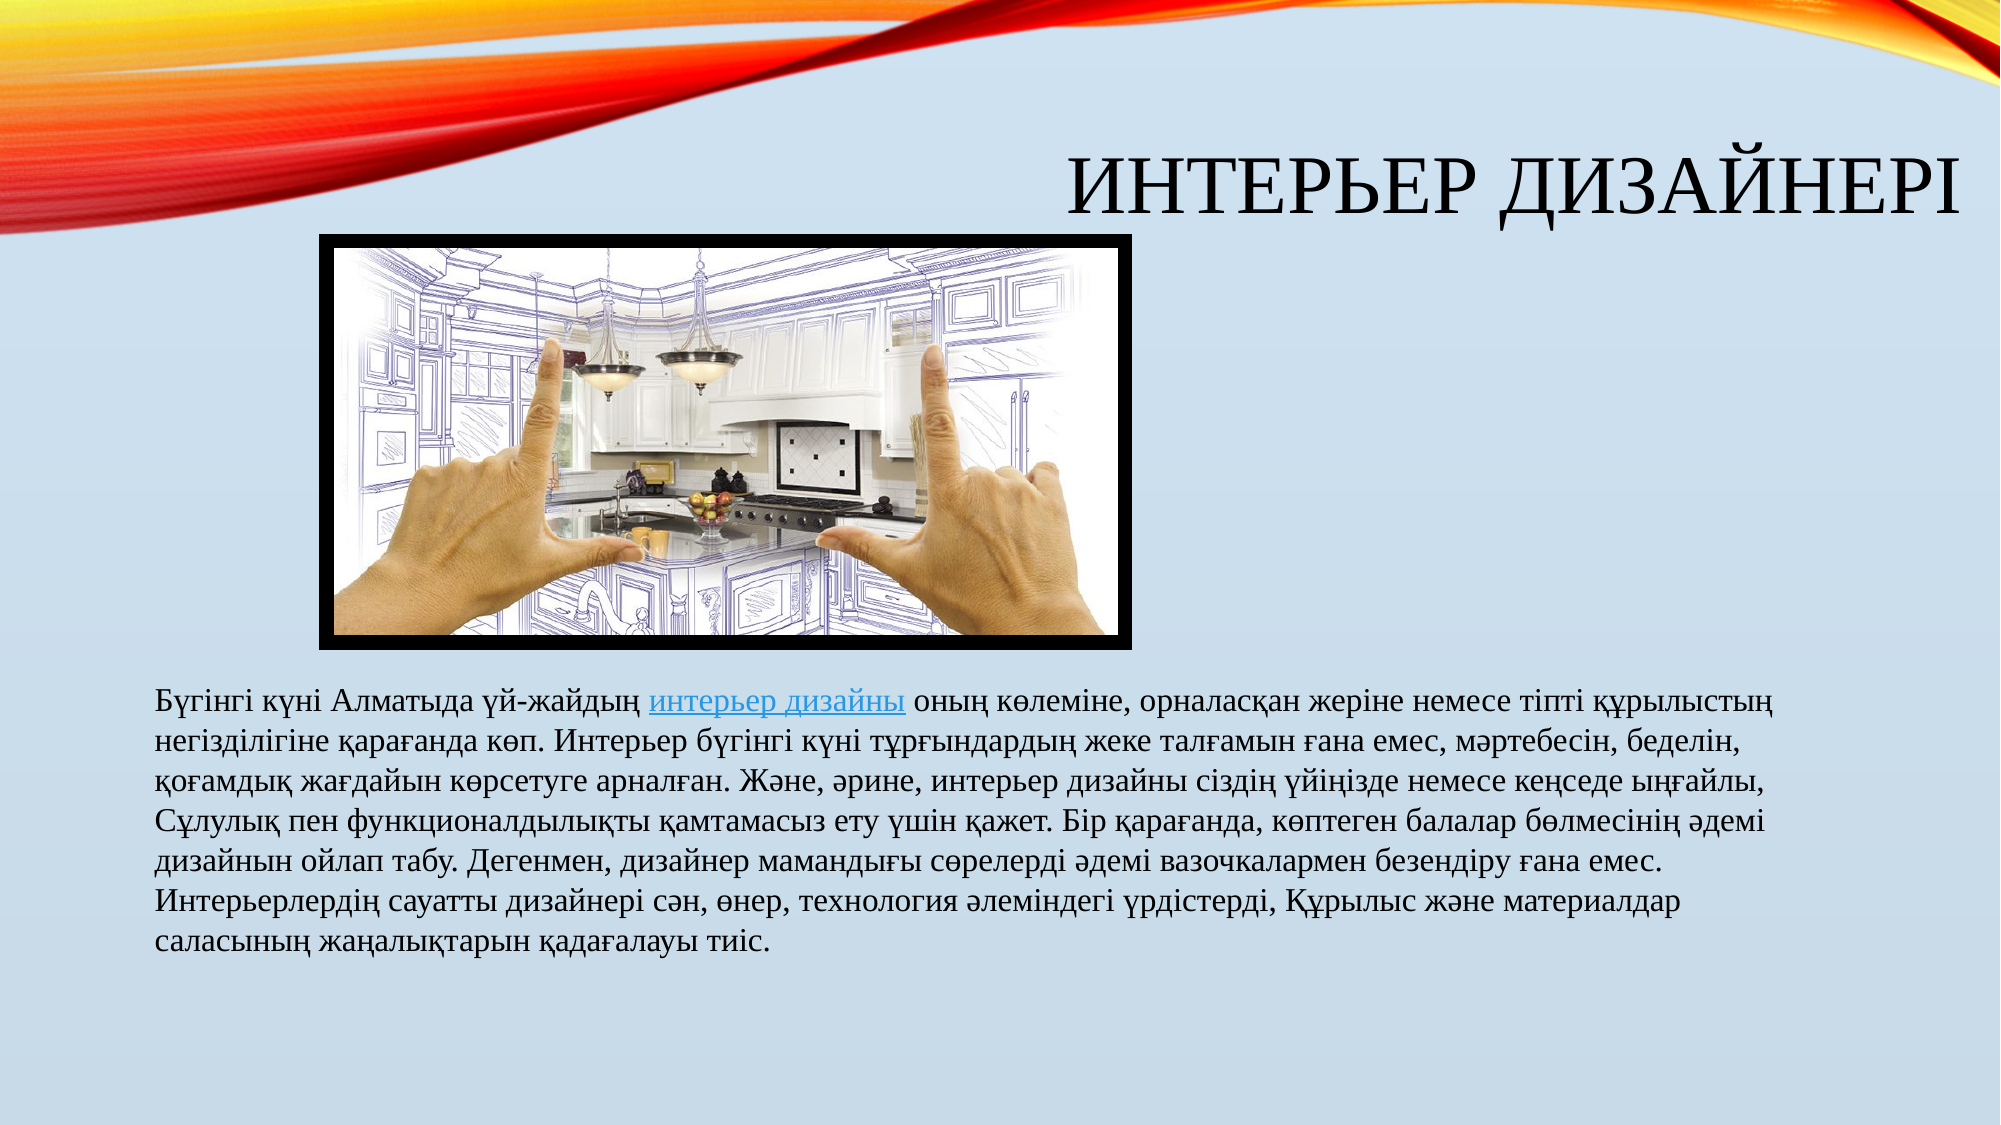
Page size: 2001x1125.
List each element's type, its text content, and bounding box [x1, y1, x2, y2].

picture [0, 0, 2000, 237]
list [333, 248, 1118, 636]
text_box Бүгінгі күні Алматыда үй-жайдың интерьер дизайны оның көлеміне, орналасқан жеріне немесе тіпті құрылыстың негізділігіне қарағанда көп. Интерьер бүгінгі күні тұрғындардың жеке талғамын ғана емес, мәртебесін, беделін, қоғамдық жағдайын көрсетуге арналған. Және, әрине, интерьер дизайны сіздің үйіңізде немесе кеңседе ыңғайлы, Сұлулық пен функционалдылықты қамтамасыз ету үшін қажет. Бір қарағанда, көптеген балалар бөлмесінің әдемі дизайнын ойлап табу. Дегенмен, дизайнер мамандығы сөрелерді әдемі вазочкалармен безендіру ғана емес. Интерьерлердің сауатты дизайнері сән, өнер, технология әлеміндегі үрдістерді, Құрылыс және материалдар саласының жаңалықтарын қадағалауы тиіс. [139, 670, 1861, 965]
title Интерьер дизайнері [565, 81, 1978, 294]
